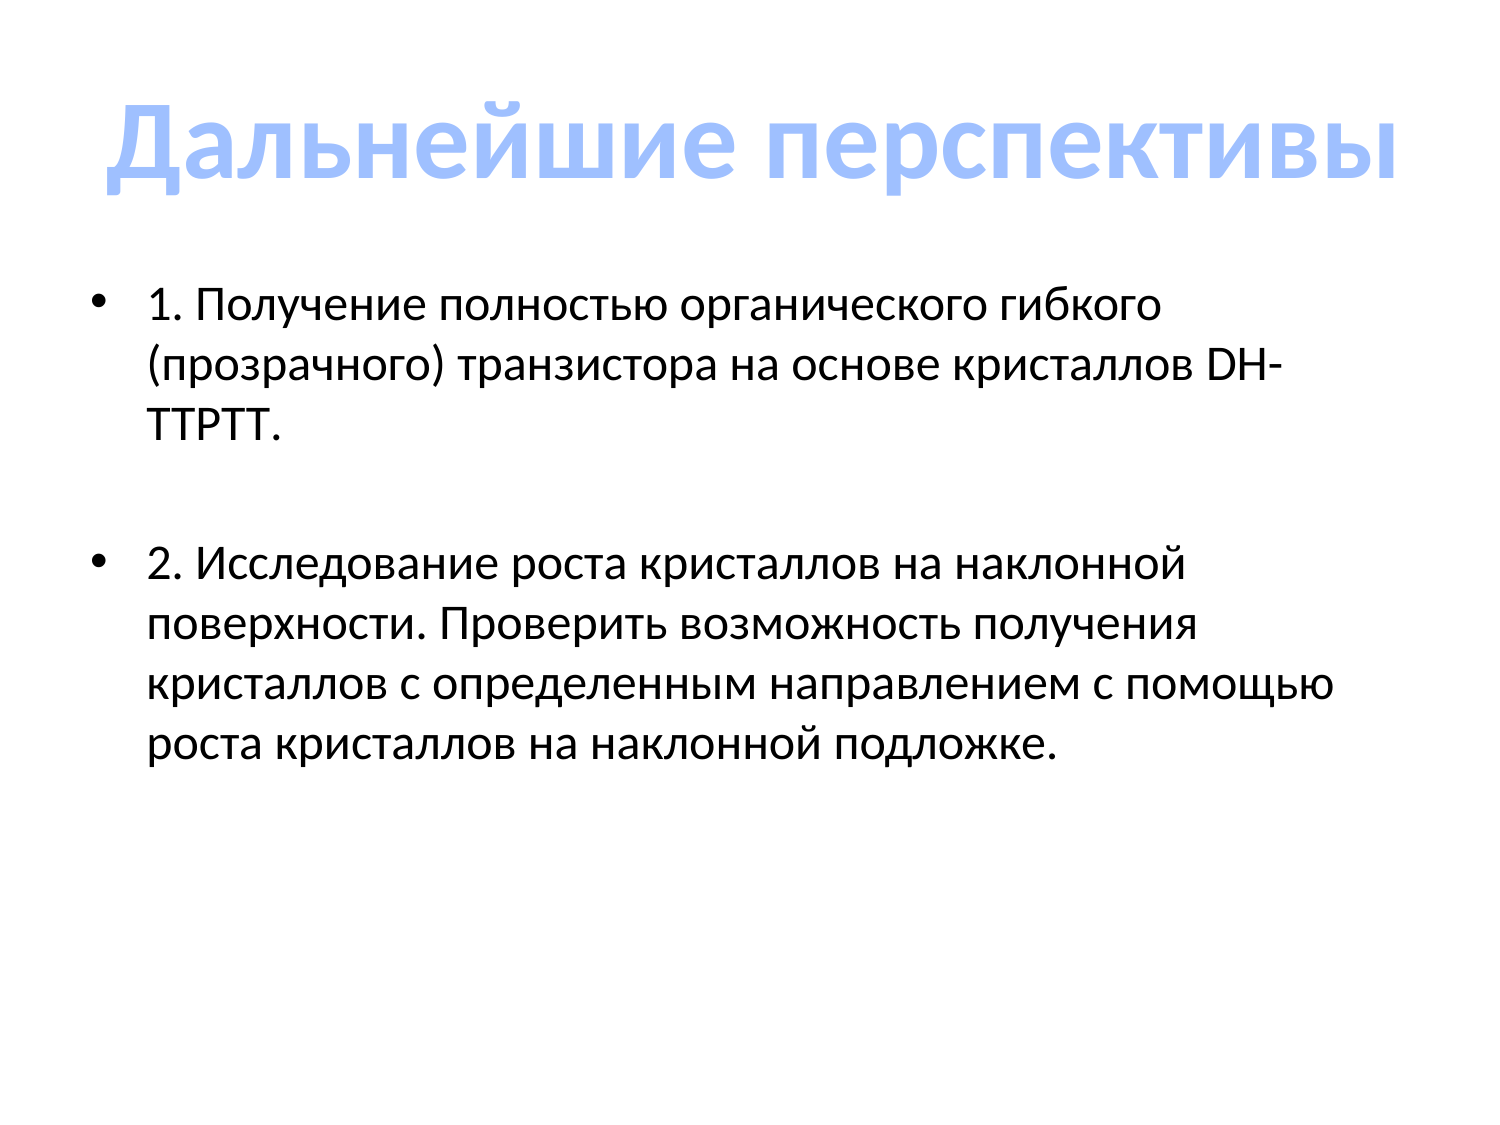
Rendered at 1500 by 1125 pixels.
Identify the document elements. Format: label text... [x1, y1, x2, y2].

list 1. Получение полностью органического гибкого (прозрачного) транзистора на основе кристаллов DH-TTPTT. 2. Исследование роста кристаллов на наклонной поверхности. Проверить возможность получения кристаллов с определенным направлением с помощью роста кристаллов на наклонной подложке. [75, 262, 1425, 1005]
text_box Дальнейшие перспективы [91, 58, 1418, 209]
